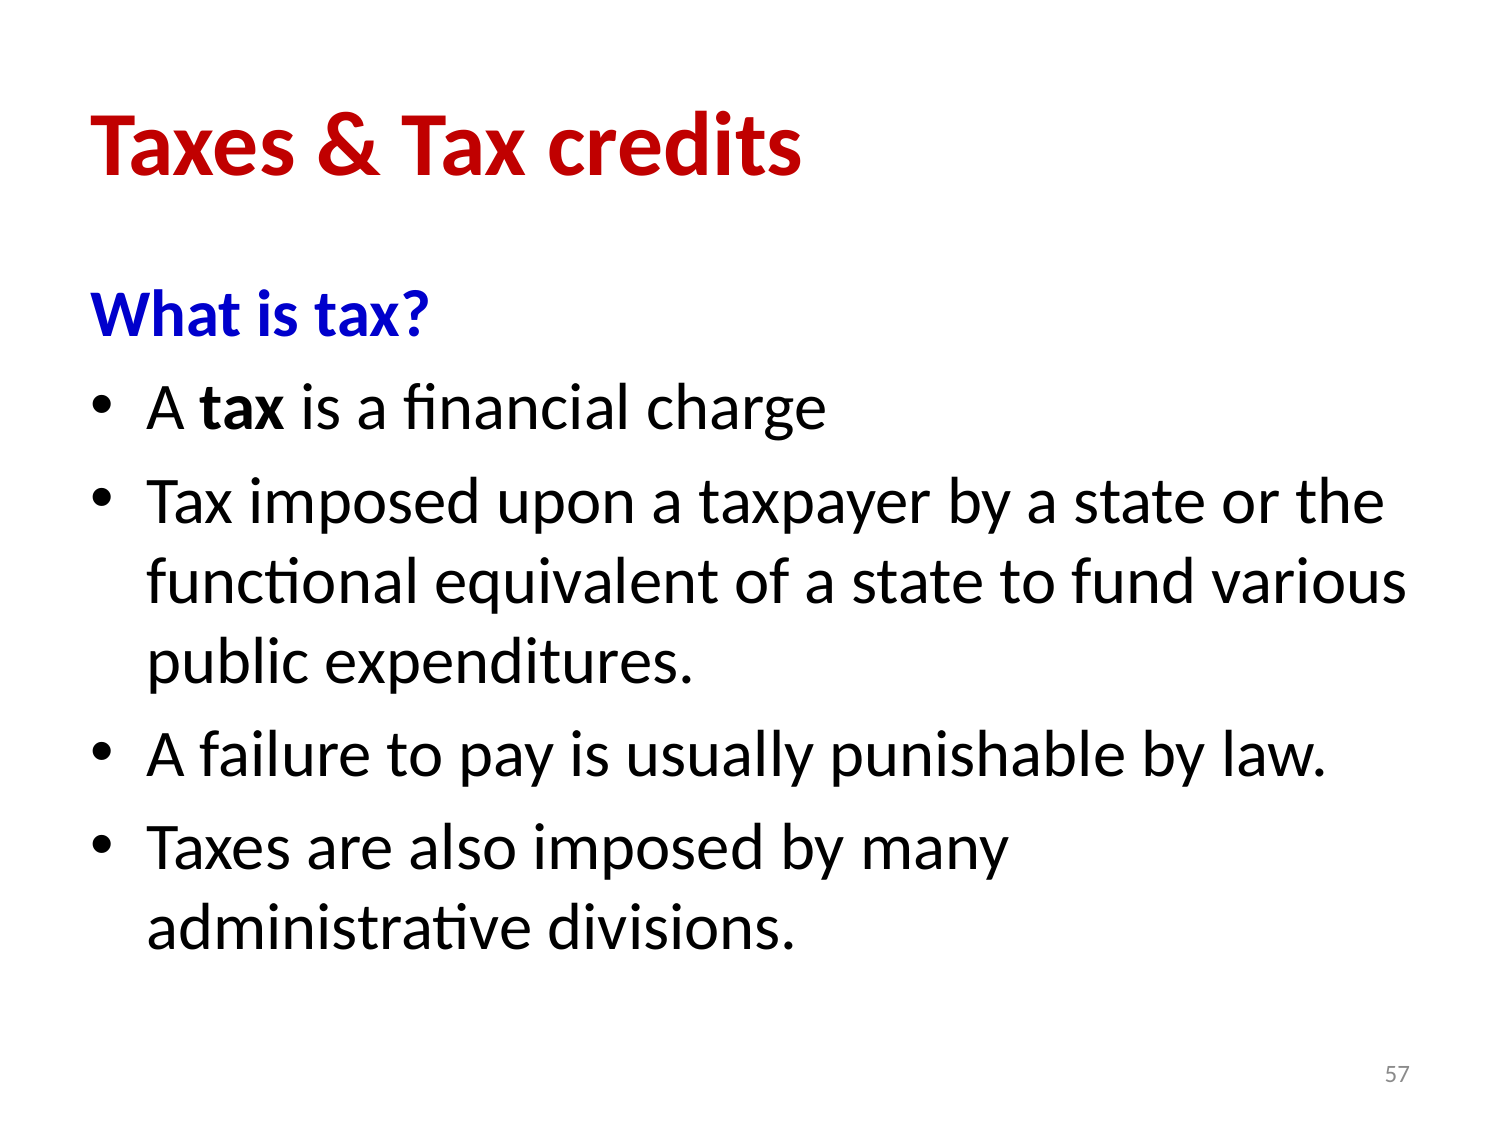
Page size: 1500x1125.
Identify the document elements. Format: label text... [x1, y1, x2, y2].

title Taxes & Tax credits [75, 45, 1425, 233]
slide_number 57 [1074, 1042, 1425, 1103]
list What is tax? A tax is a financial charge Tax imposed upon a taxpayer by a state or the functional equivalent of a state to fund various public expenditures. A failure to pay is usually punishable by law. Taxes are also imposed by many administrative divisions. [75, 262, 1425, 1005]
